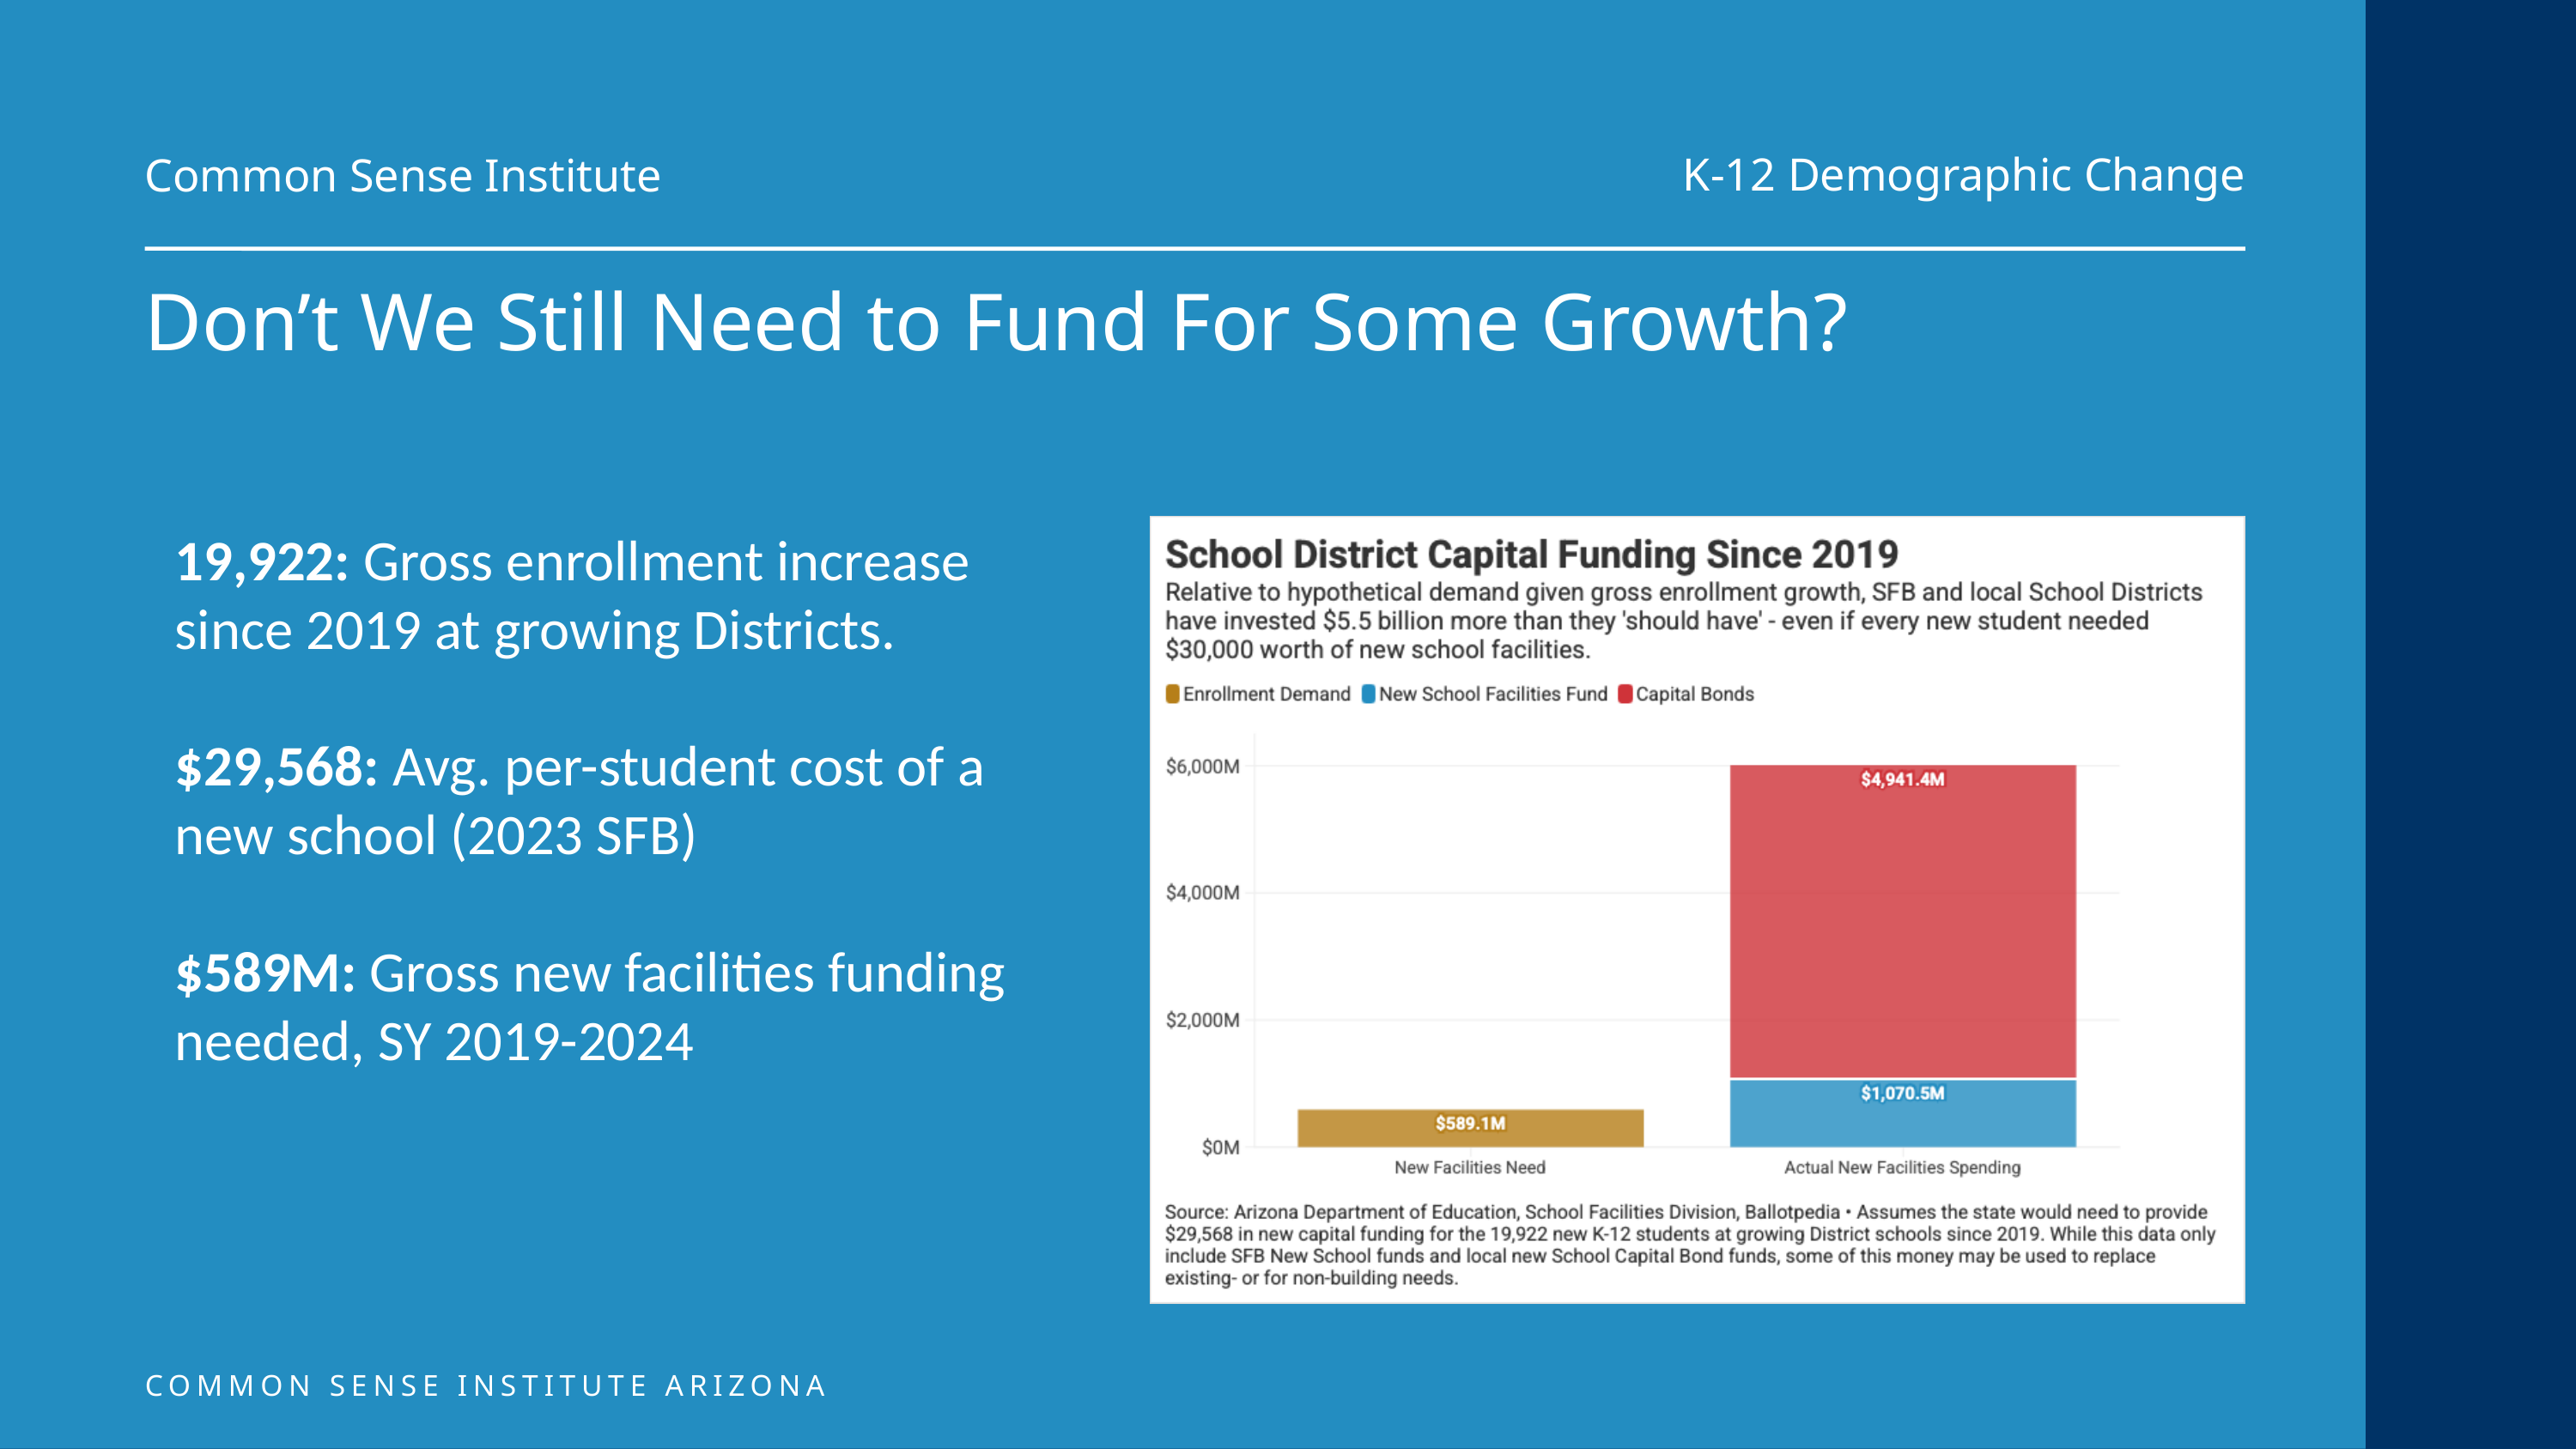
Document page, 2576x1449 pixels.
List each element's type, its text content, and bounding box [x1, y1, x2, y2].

text_box 19,922: Gross enrollment increase since 2019 at growing Districts. $29,568: Avg. per-student cost of a new school (2023 SFB) $589M: Gross new facilities funding needed, SY 2019-2024 [162, 516, 1062, 1079]
picture [1150, 516, 2245, 1304]
text_box Don’t We Still Need to Fund For Some Growth? [144, 272, 2366, 367]
text_box K-12 Demographic Change [1535, 137, 2245, 201]
text_box Common Sense Institute [144, 137, 854, 201]
text_box COMMON SENSE INSTITUTE ARIZONA [144, 1361, 897, 1402]
text_box [0, 0, 2366, 1449]
